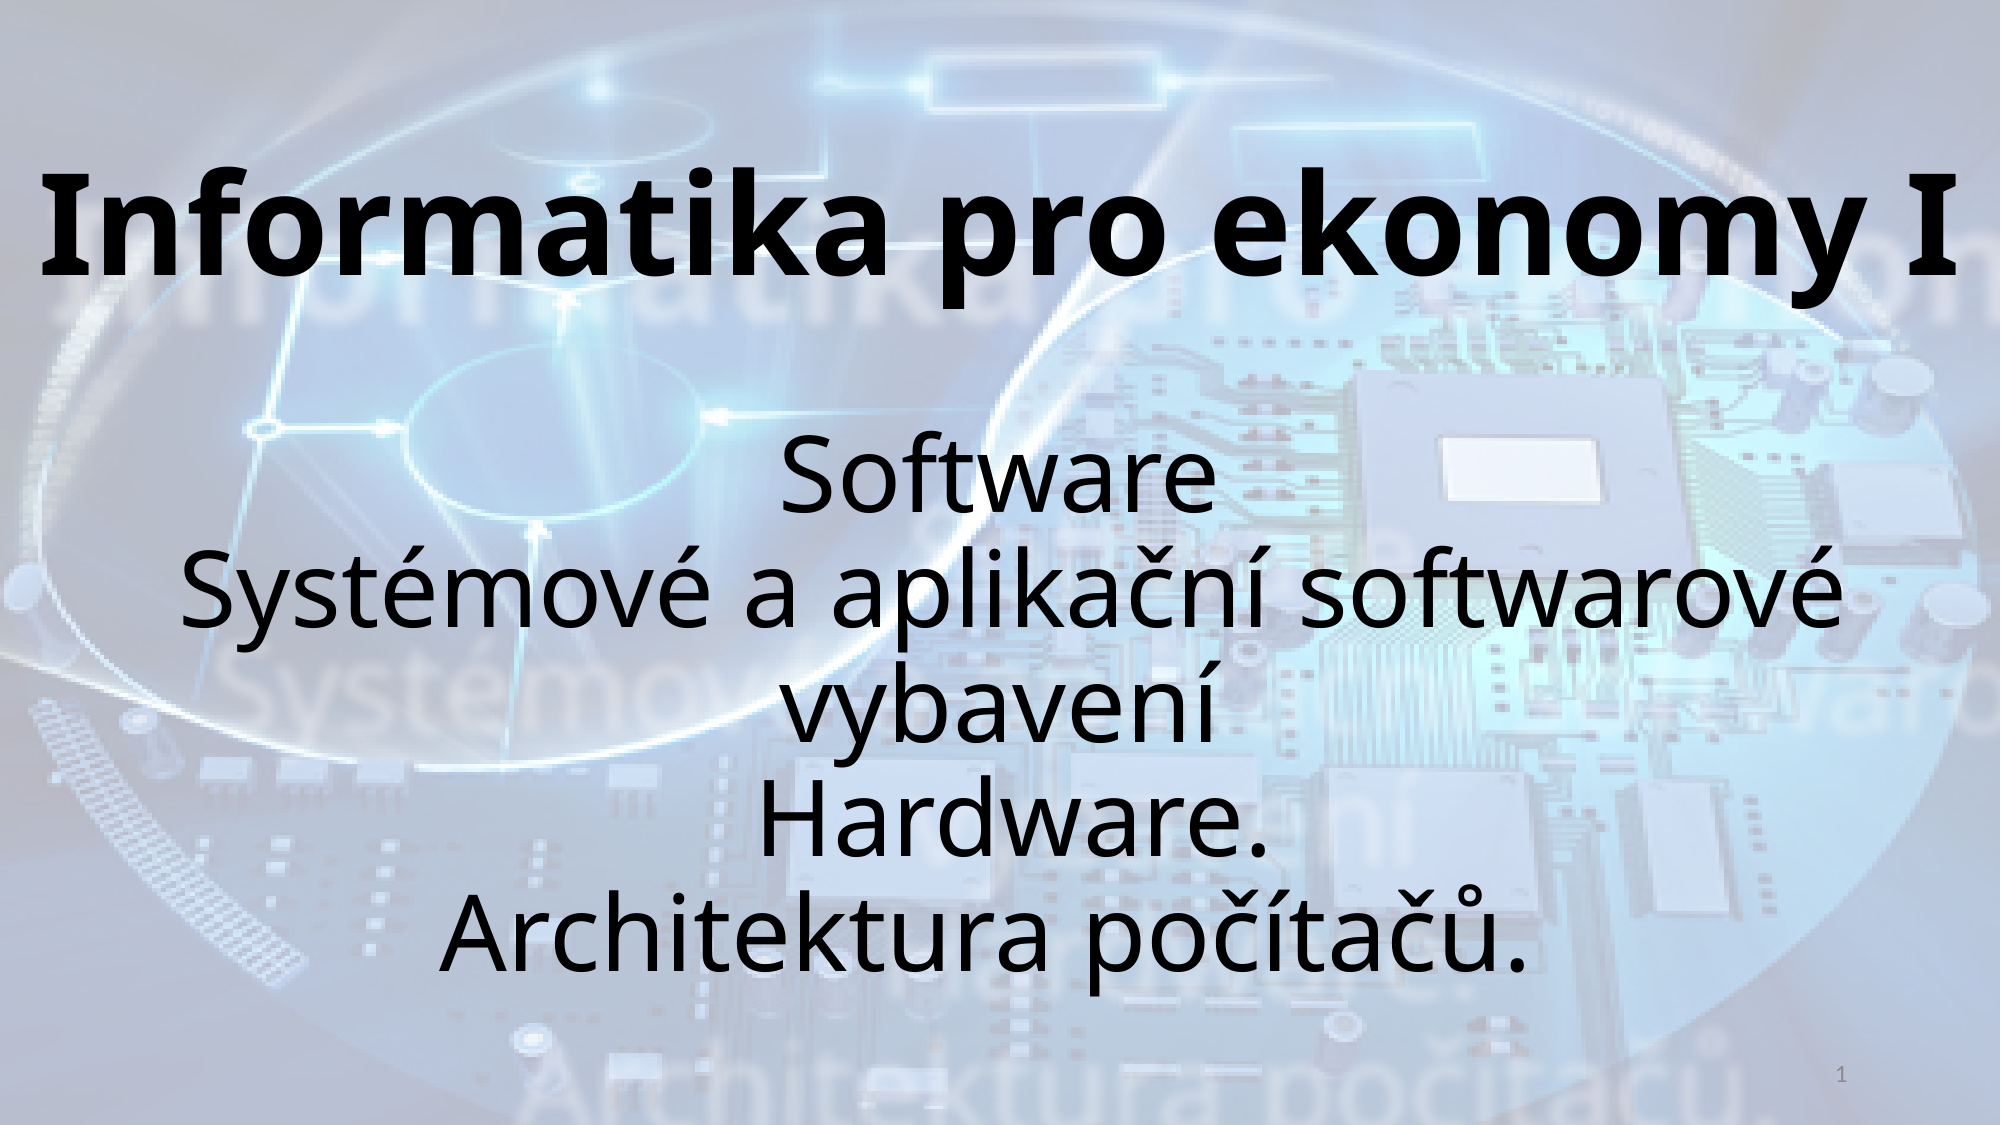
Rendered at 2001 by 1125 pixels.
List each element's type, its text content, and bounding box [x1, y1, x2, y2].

slide_number 1 [1412, 1042, 1863, 1103]
title Informatika pro ekonomy I Software Systémové a aplikační softwarové vybavení Hardware. Architektura počítačů. [0, 128, 2000, 1002]
